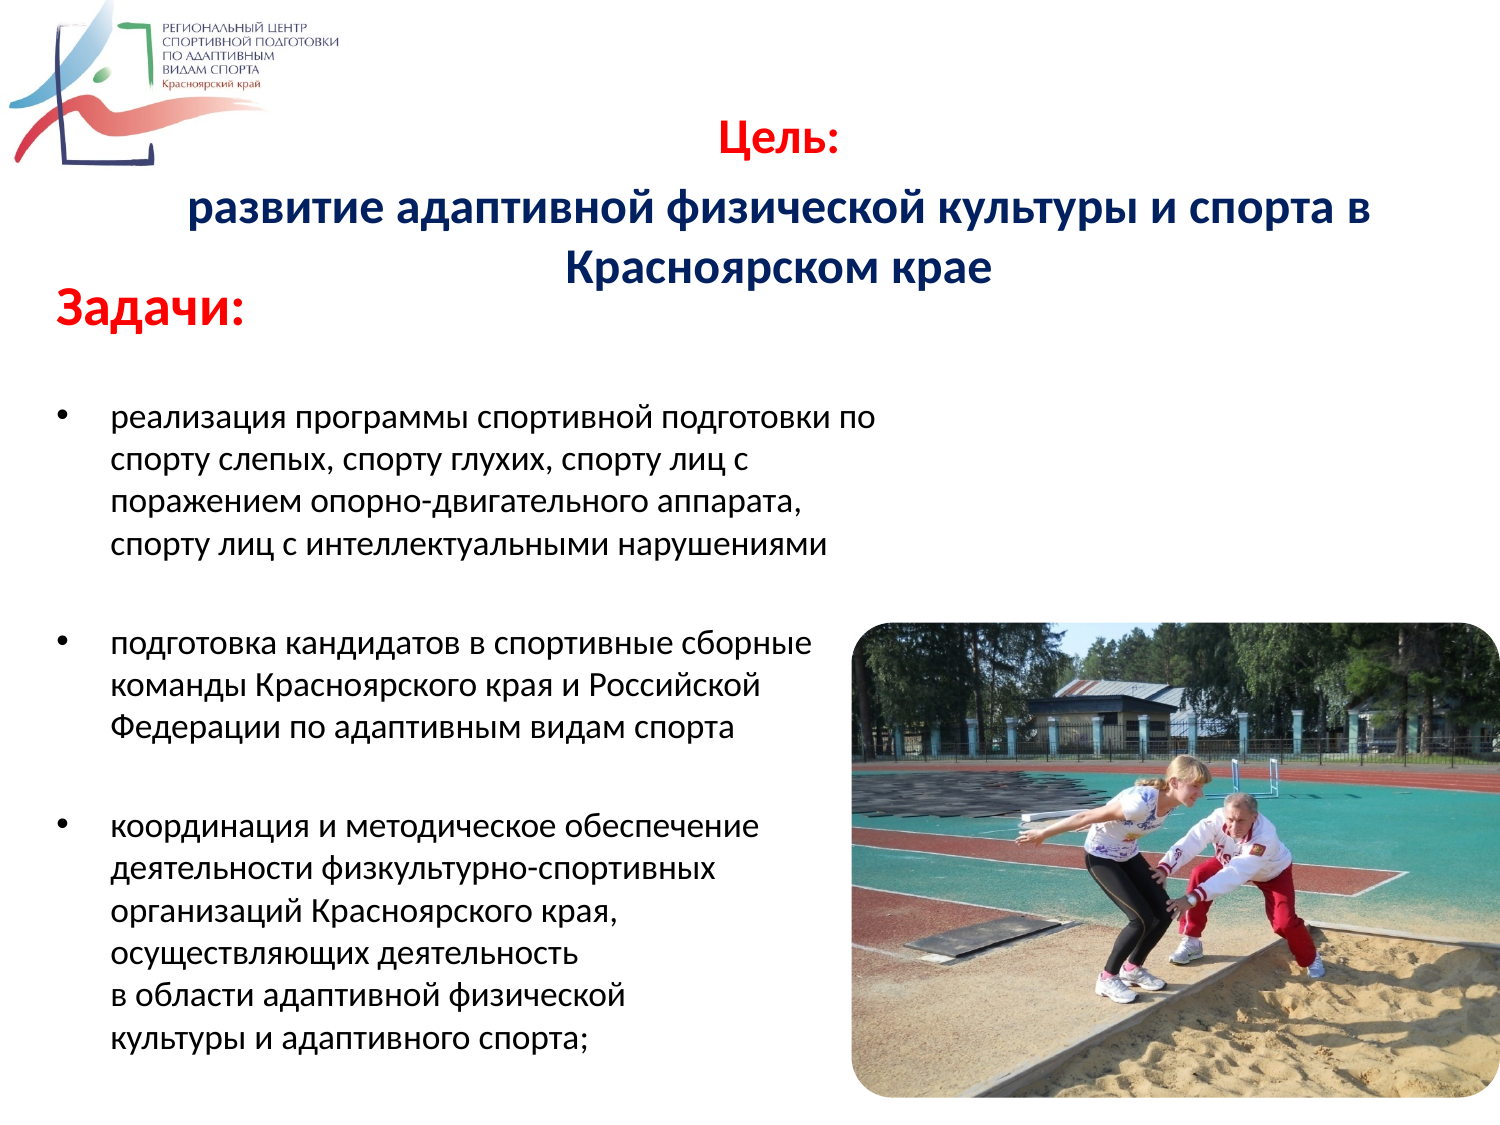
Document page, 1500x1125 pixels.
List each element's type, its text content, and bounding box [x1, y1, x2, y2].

text_box Задачи: реализация программы спортивной подготовки по спорту слепых, спорту глухих, спорту лиц с поражением опорно-двигательного аппарата, спорту лиц с интеллектуальными нарушениями подготовка кандидатов в спортивные сборные команды Красноярского края и Российской Федерации по адаптивным видам спорта координация и методическое обеспечение деятельности физкультурно-спортивных организаций Красноярского края, осуществляющих деятельность в области адаптивной физической культуры и адаптивного спорта; [41, 208, 900, 1071]
picture [851, 622, 1500, 1098]
list Цель: развитие адаптивной физической культуры и спорта в Красноярском крае [62, 95, 1497, 321]
picture [0, 0, 347, 181]
